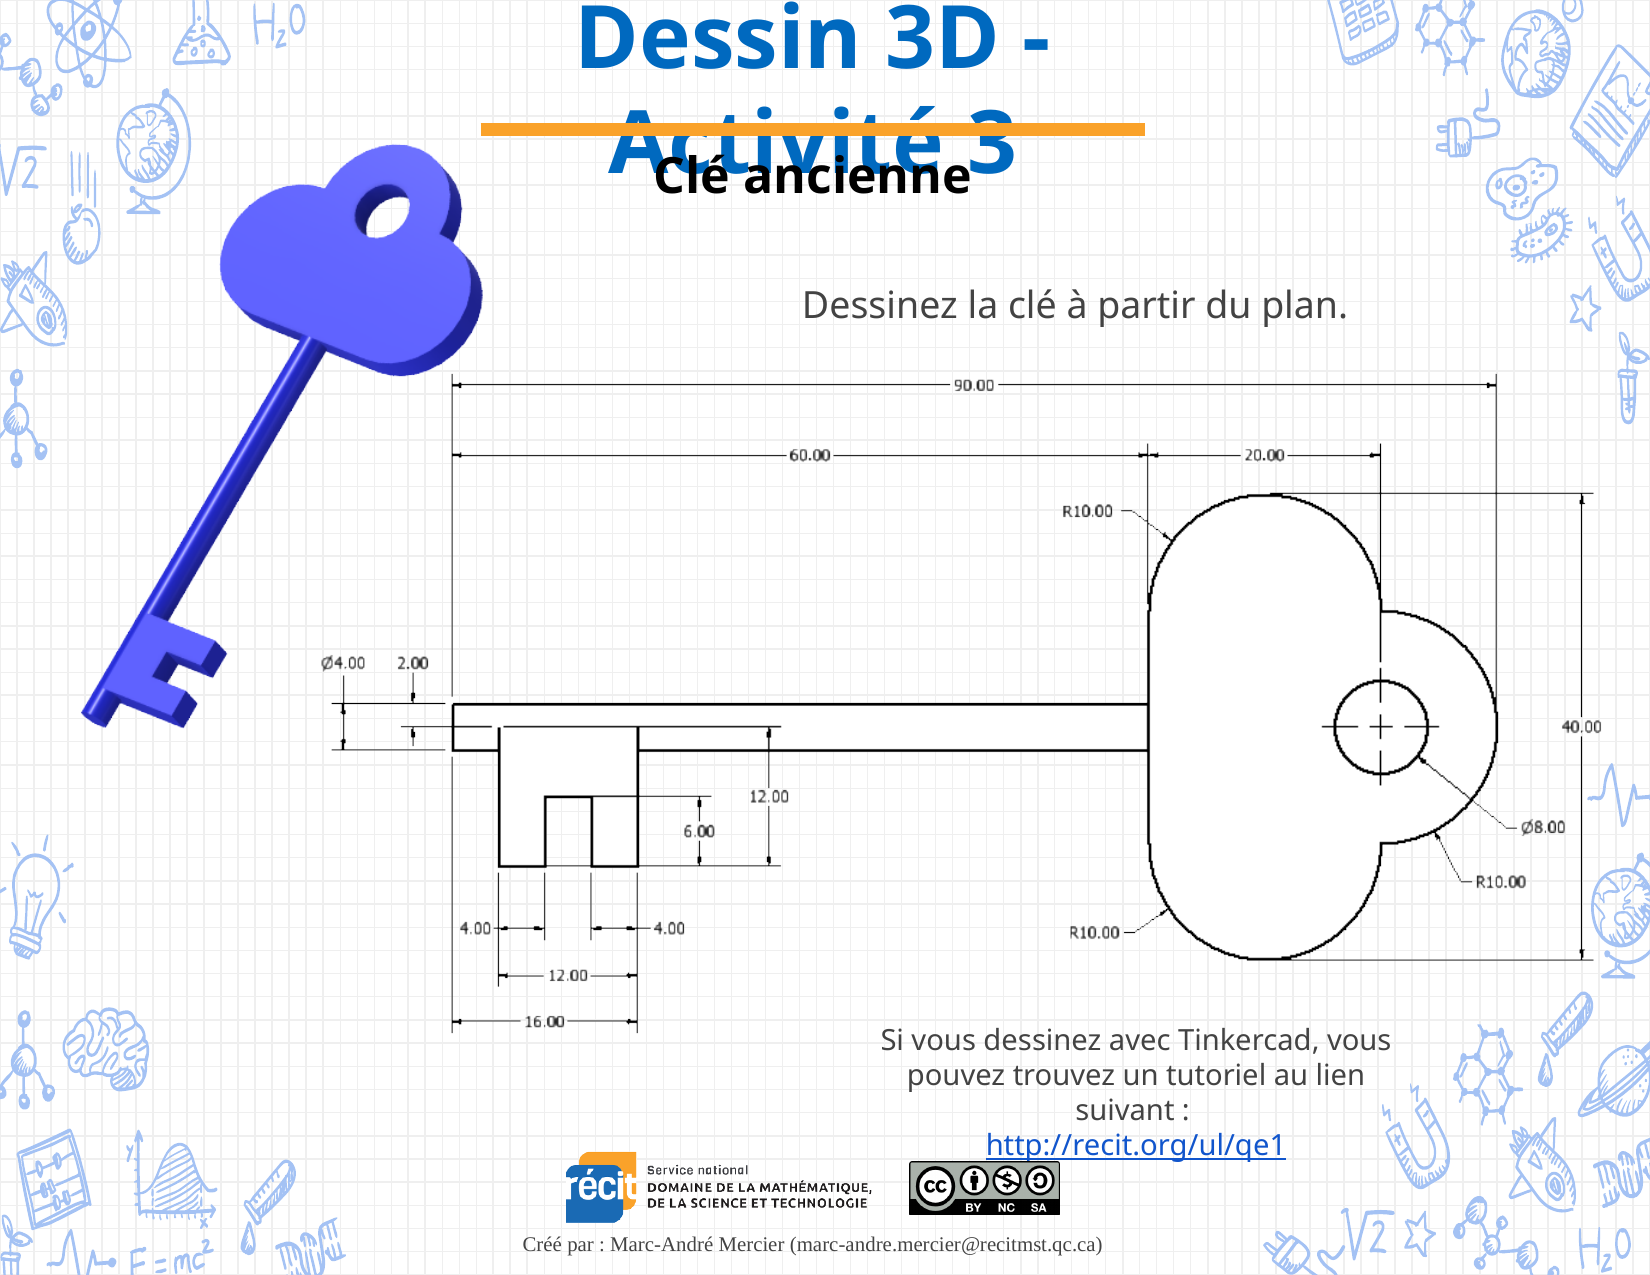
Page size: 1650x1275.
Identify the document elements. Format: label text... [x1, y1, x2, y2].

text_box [386, 1143, 1239, 1268]
picture [0, 0, 1650, 1077]
title Clé ancienne [859, 138, 1295, 208]
title Dessin 3D - Activité 3 [724, 41, 1151, 130]
text_box Dessinez la clé à partir du plan. [859, 265, 1439, 328]
